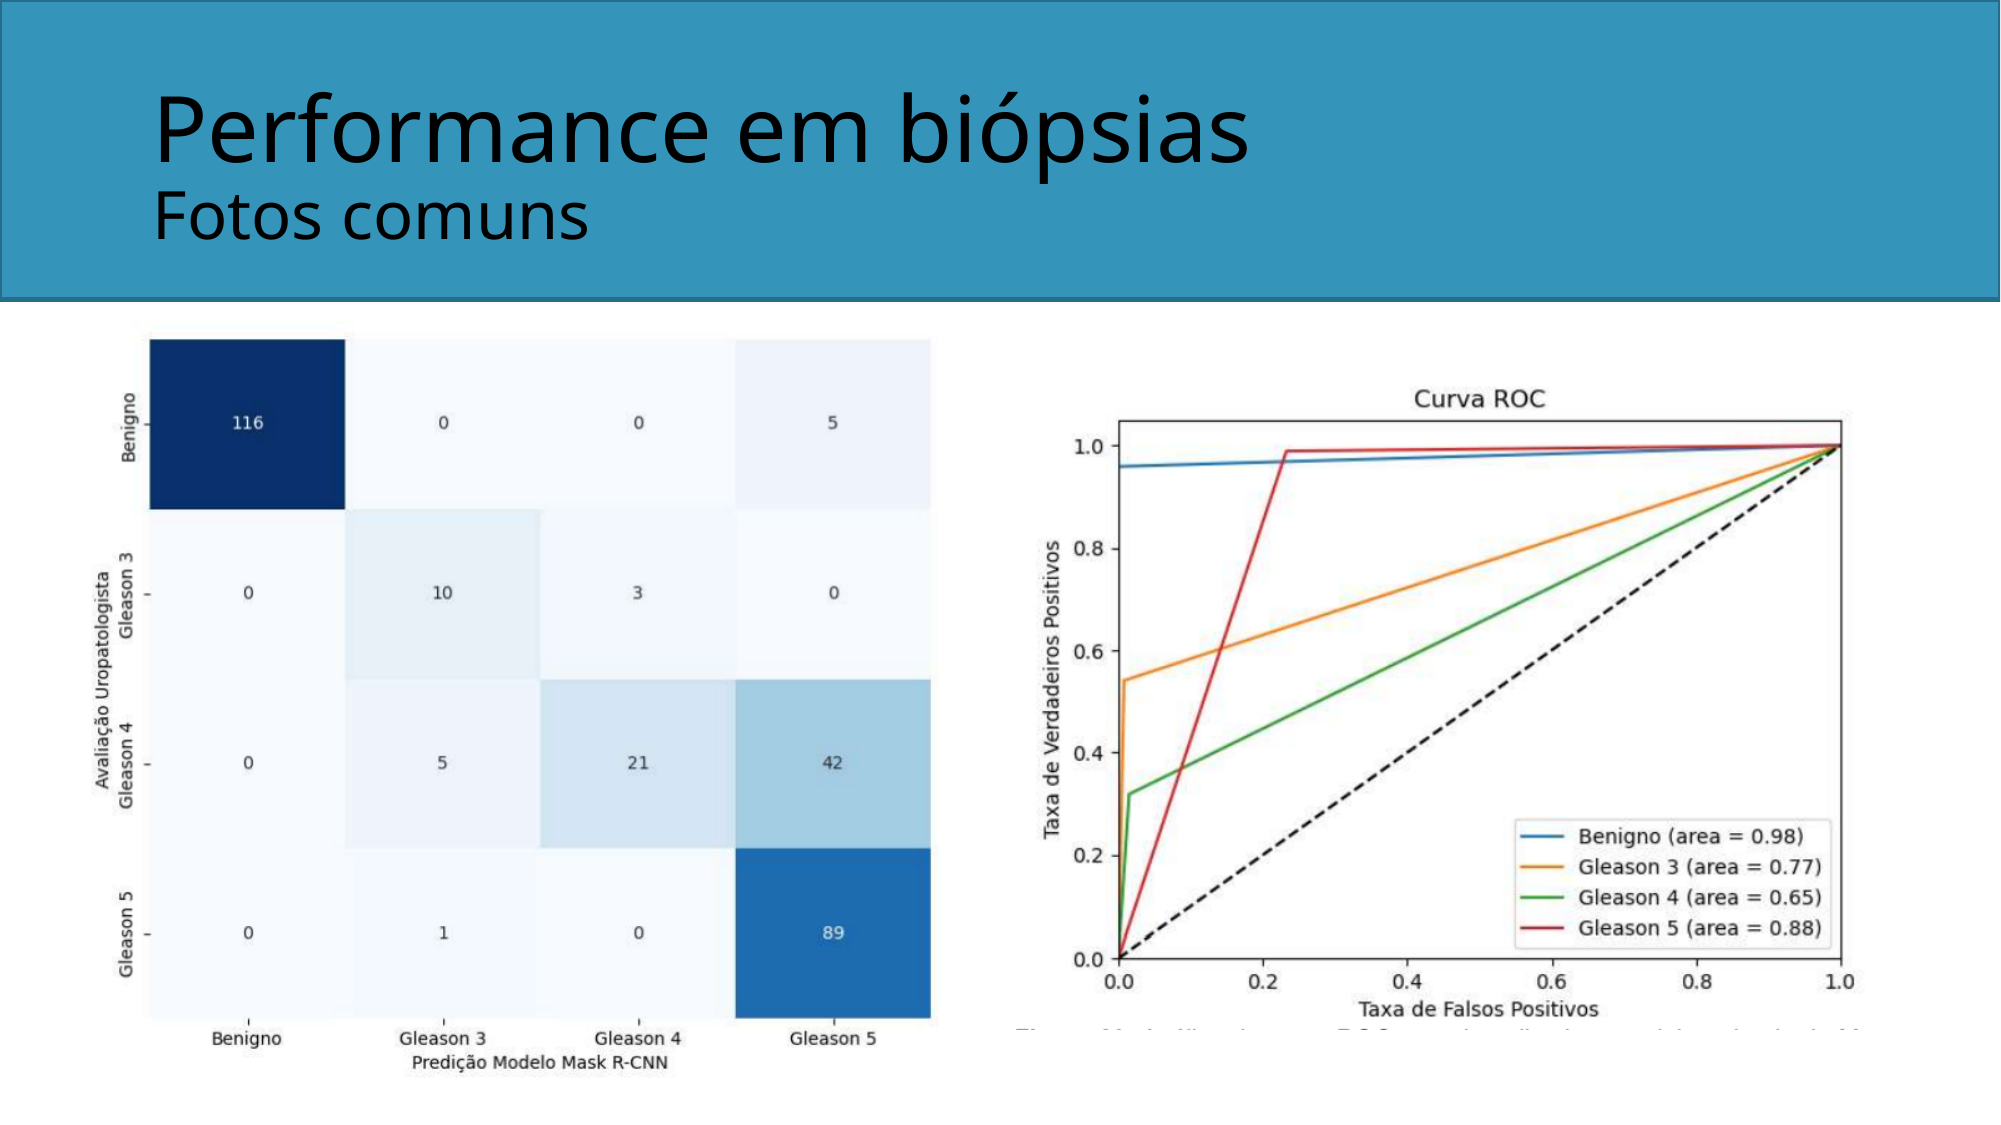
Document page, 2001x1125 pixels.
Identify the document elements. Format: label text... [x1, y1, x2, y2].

picture [999, 369, 1870, 1030]
picture [53, 321, 962, 1078]
title Performance em biópsias Fotos comuns [137, 59, 1863, 278]
